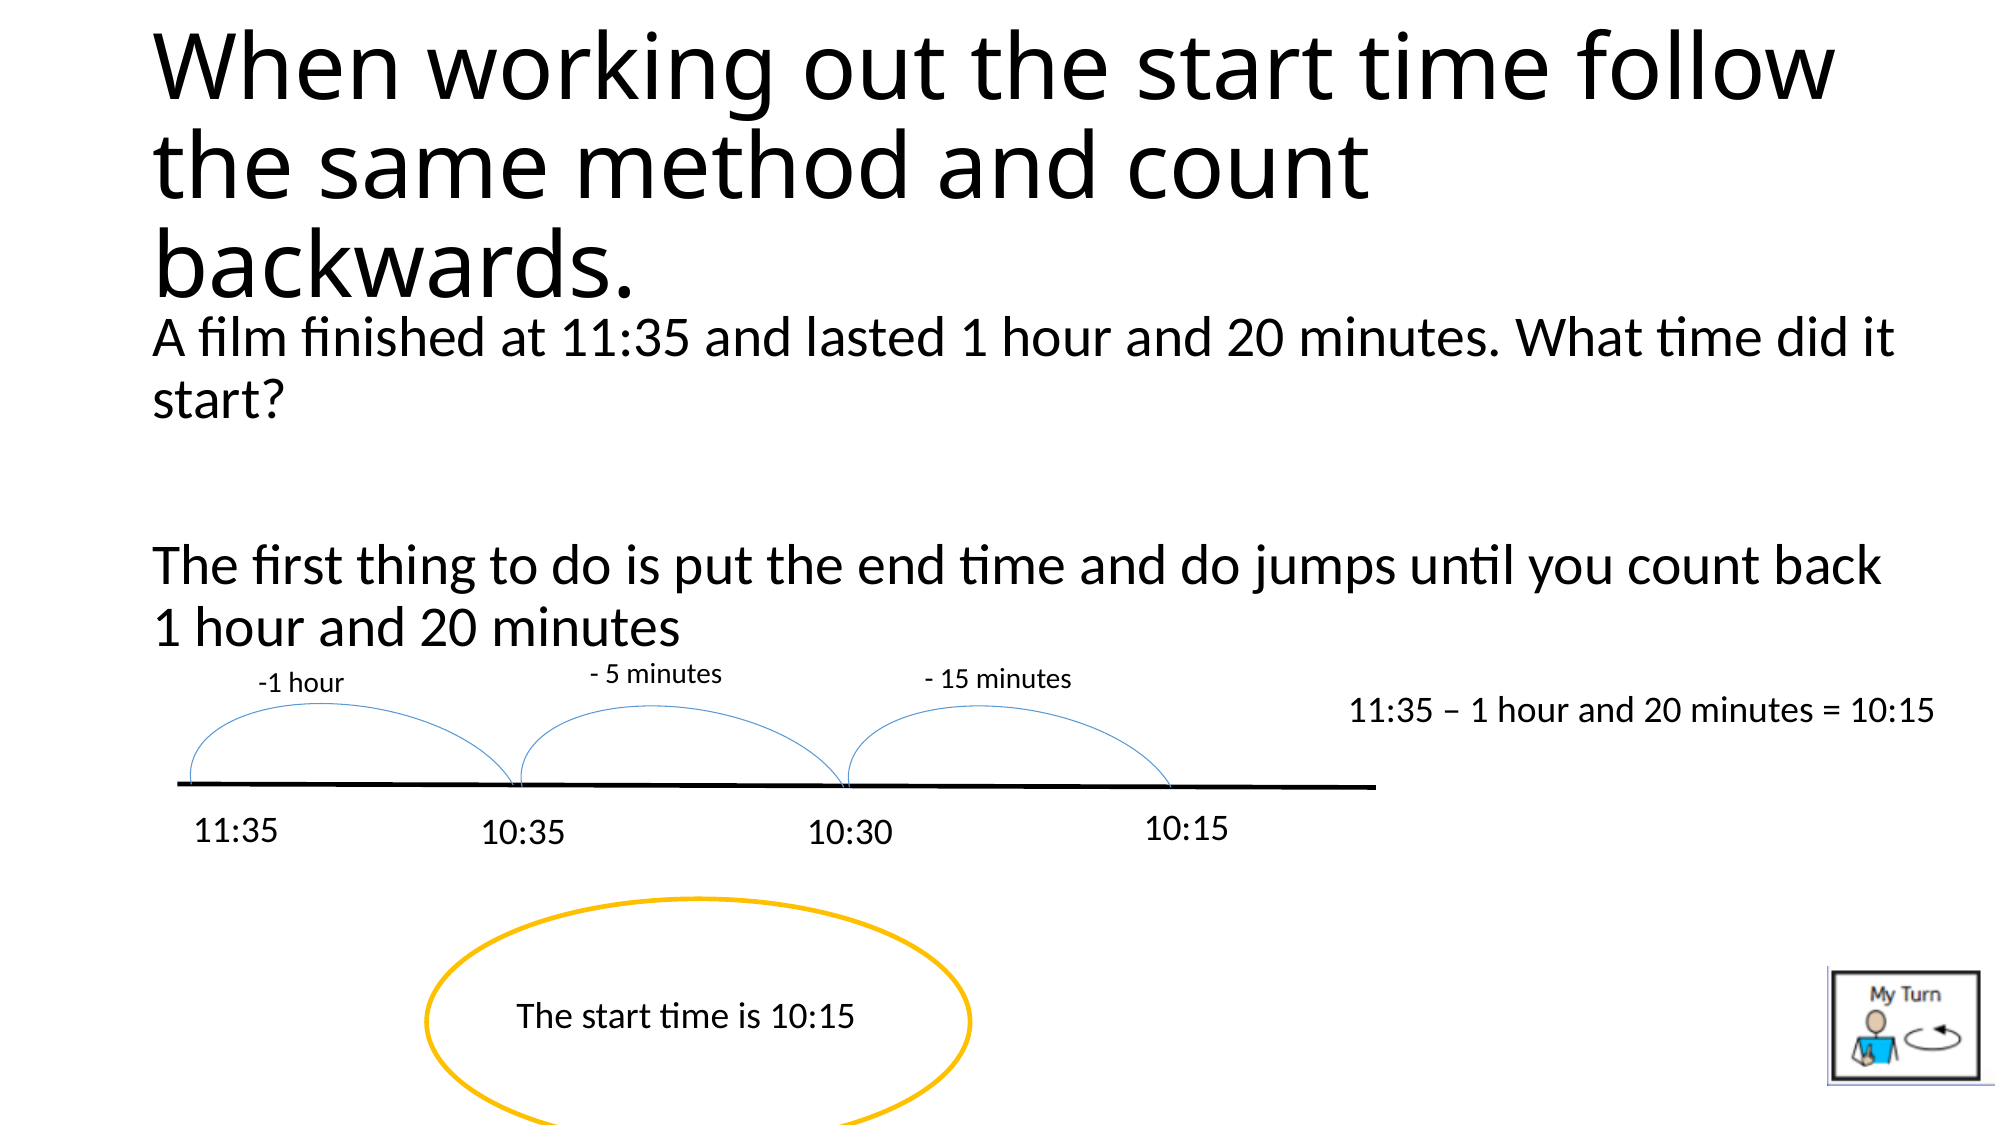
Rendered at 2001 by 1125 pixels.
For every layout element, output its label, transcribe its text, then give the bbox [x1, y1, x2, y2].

text_box 10:35 [465, 799, 581, 860]
text_box [871, 788, 1159, 796]
text_box 10:15 [1128, 795, 1245, 856]
list A film finished at 11:35 and lasted 1 hour and 20 minutes. What time did it start? The first thing to do is put the end time and do jumps until you count back 1 hour and 20 minutes [137, 299, 1925, 671]
text_box 10:30 [792, 799, 908, 860]
text_box [543, 788, 832, 796]
text_box 11:35 – 1 hour and 20 minutes = 10:15 [1333, 677, 1951, 738]
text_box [177, 783, 1376, 788]
text_box - 5 minutes [575, 646, 812, 697]
text_box [425, 897, 972, 1125]
title When working out the start time follow the same method and count backwards. [137, 59, 1863, 278]
text_box -1 hour [243, 655, 522, 706]
text_box [520, 705, 842, 783]
text_box 11:35 [178, 797, 294, 858]
text_box [847, 705, 1170, 783]
picture [1827, 966, 1995, 1086]
text_box - 15 minutes [909, 652, 1147, 703]
text_box [189, 706, 513, 783]
text_box [255, 788, 458, 794]
